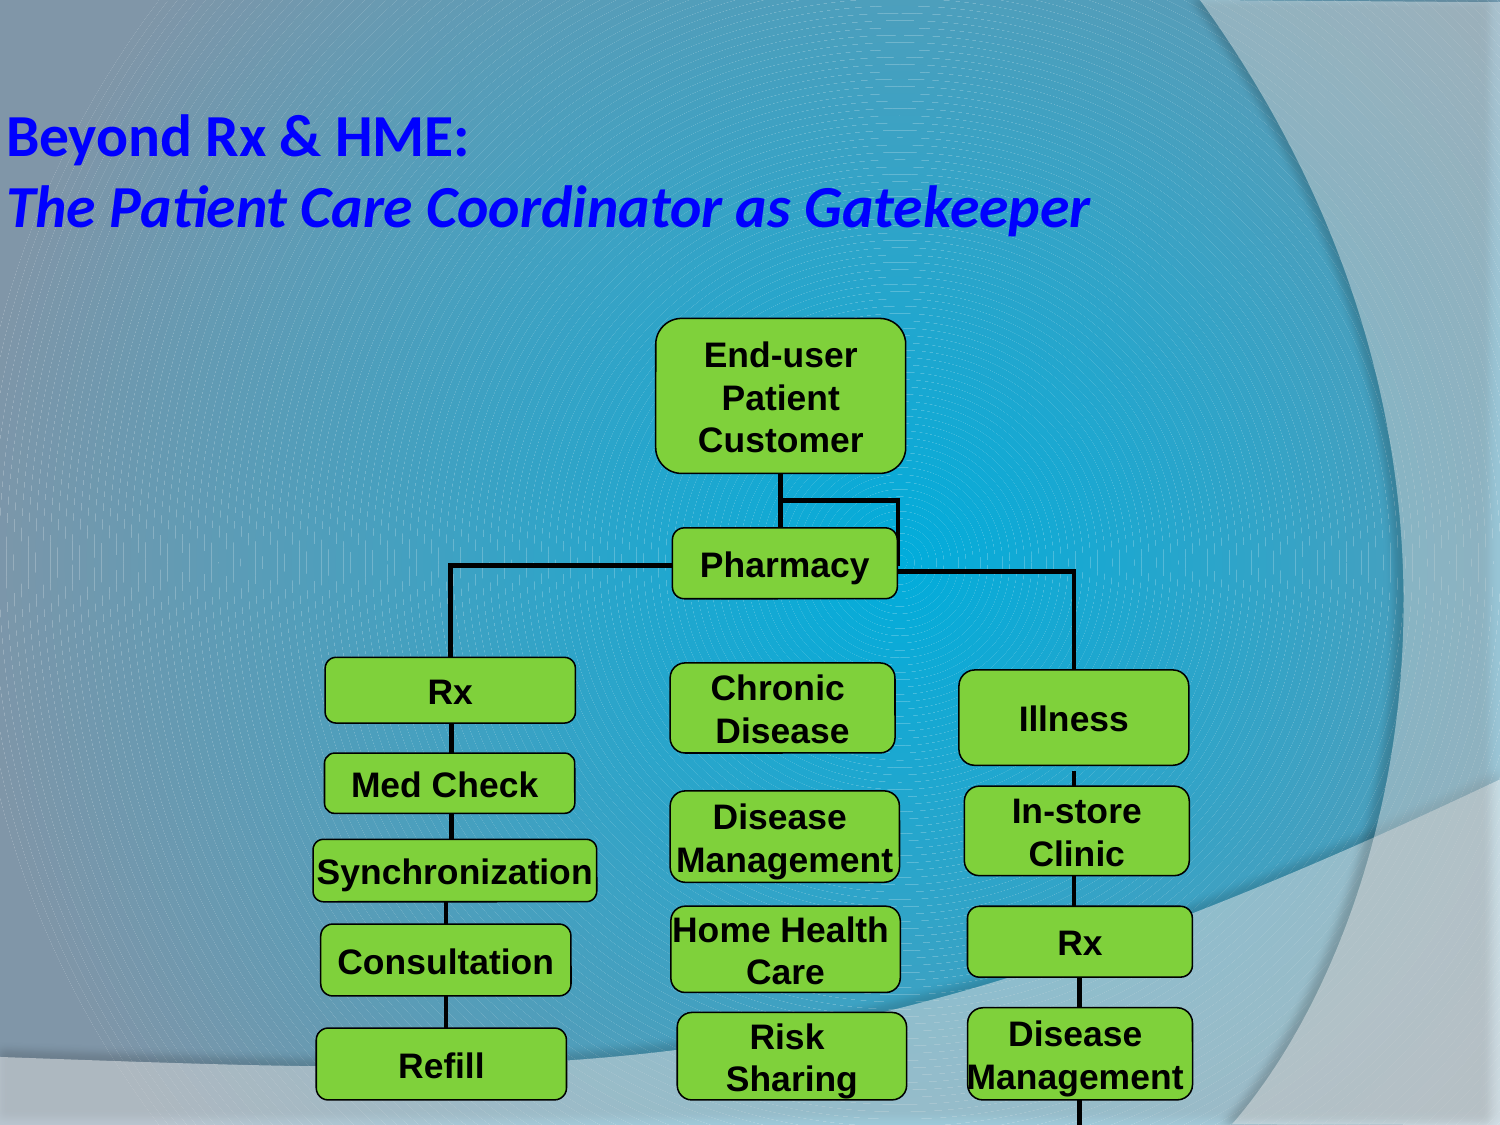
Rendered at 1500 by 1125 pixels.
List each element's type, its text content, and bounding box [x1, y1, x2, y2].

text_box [320, 318, 1193, 1125]
title Beyond Rx & HME: The Patient Care Coordinator as Gatekeeper [0, 87, 1499, 276]
